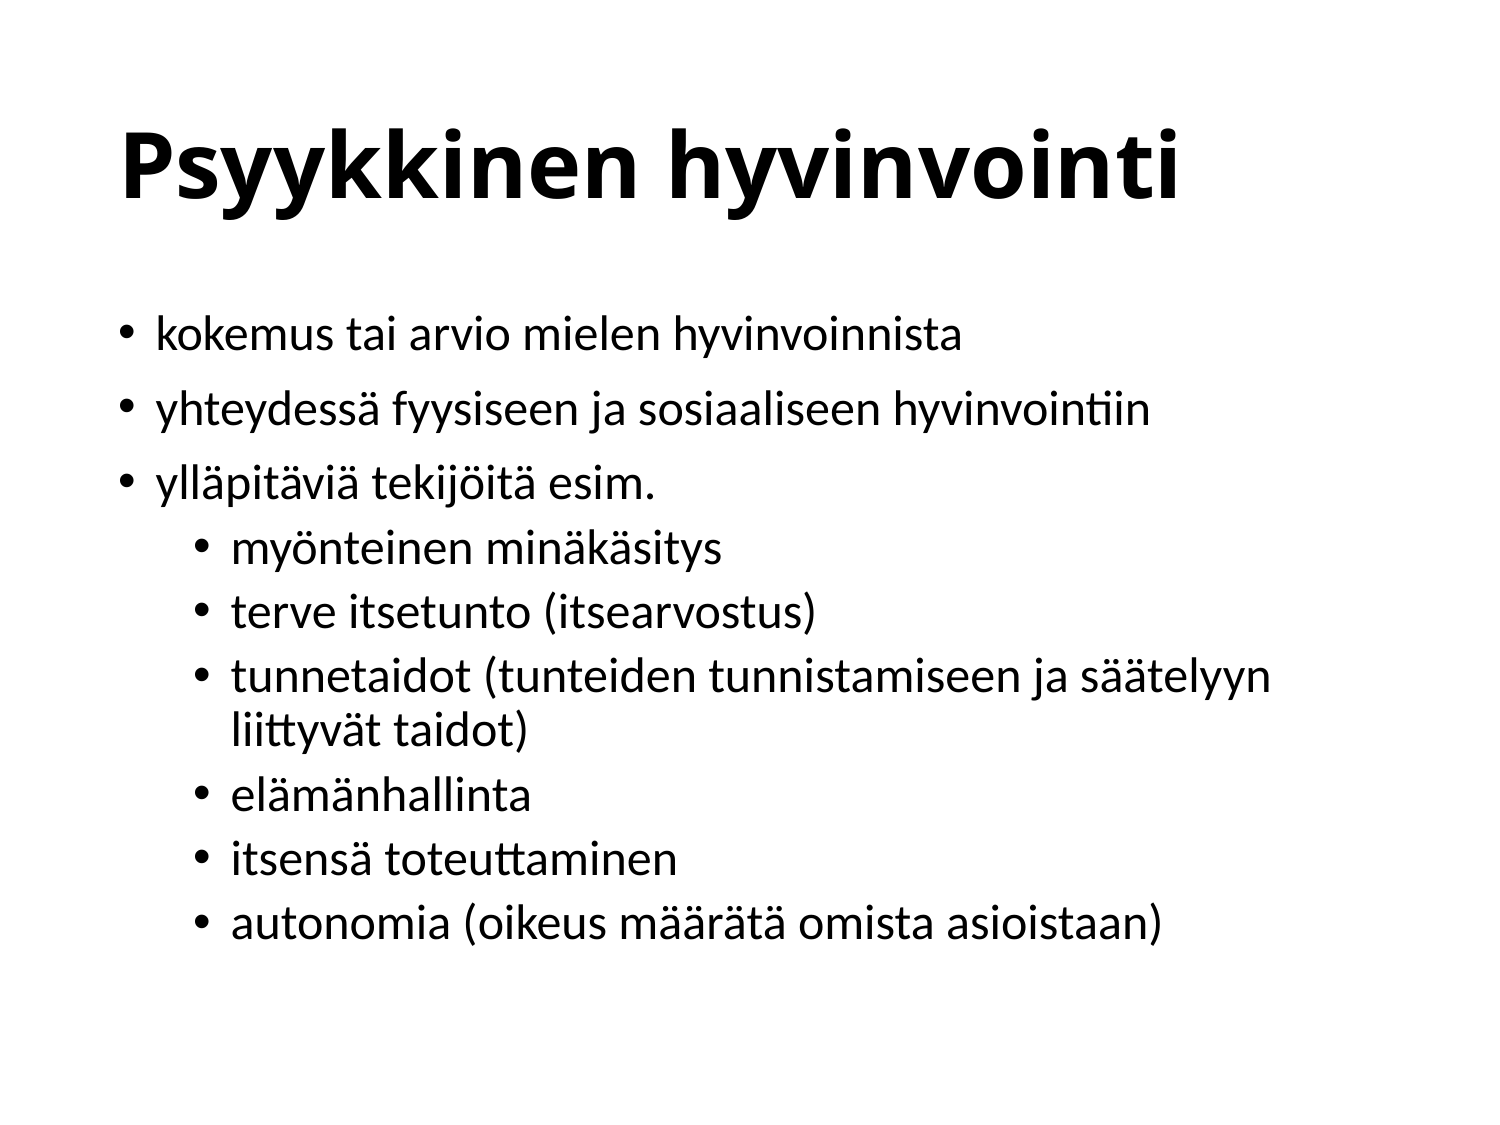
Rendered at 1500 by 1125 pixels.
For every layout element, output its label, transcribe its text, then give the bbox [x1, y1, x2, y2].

list kokemus tai arvio mielen hyvinvoinnista yhteydessä fyysiseen ja sosiaaliseen hyvinvointiin ylläpitäviä tekijöitä esim. myönteinen minäkäsitys terve itsetunto (itsearvostus) tunnetaidot (tunteiden tunnistamiseen ja säätelyyn liittyvät taidot) elämänhallinta itsensä toteuttaminen autonomia (oikeus määrätä omista asioistaan) [103, 299, 1397, 1014]
title Psyykkinen hyvinvointi [103, 59, 1397, 278]
